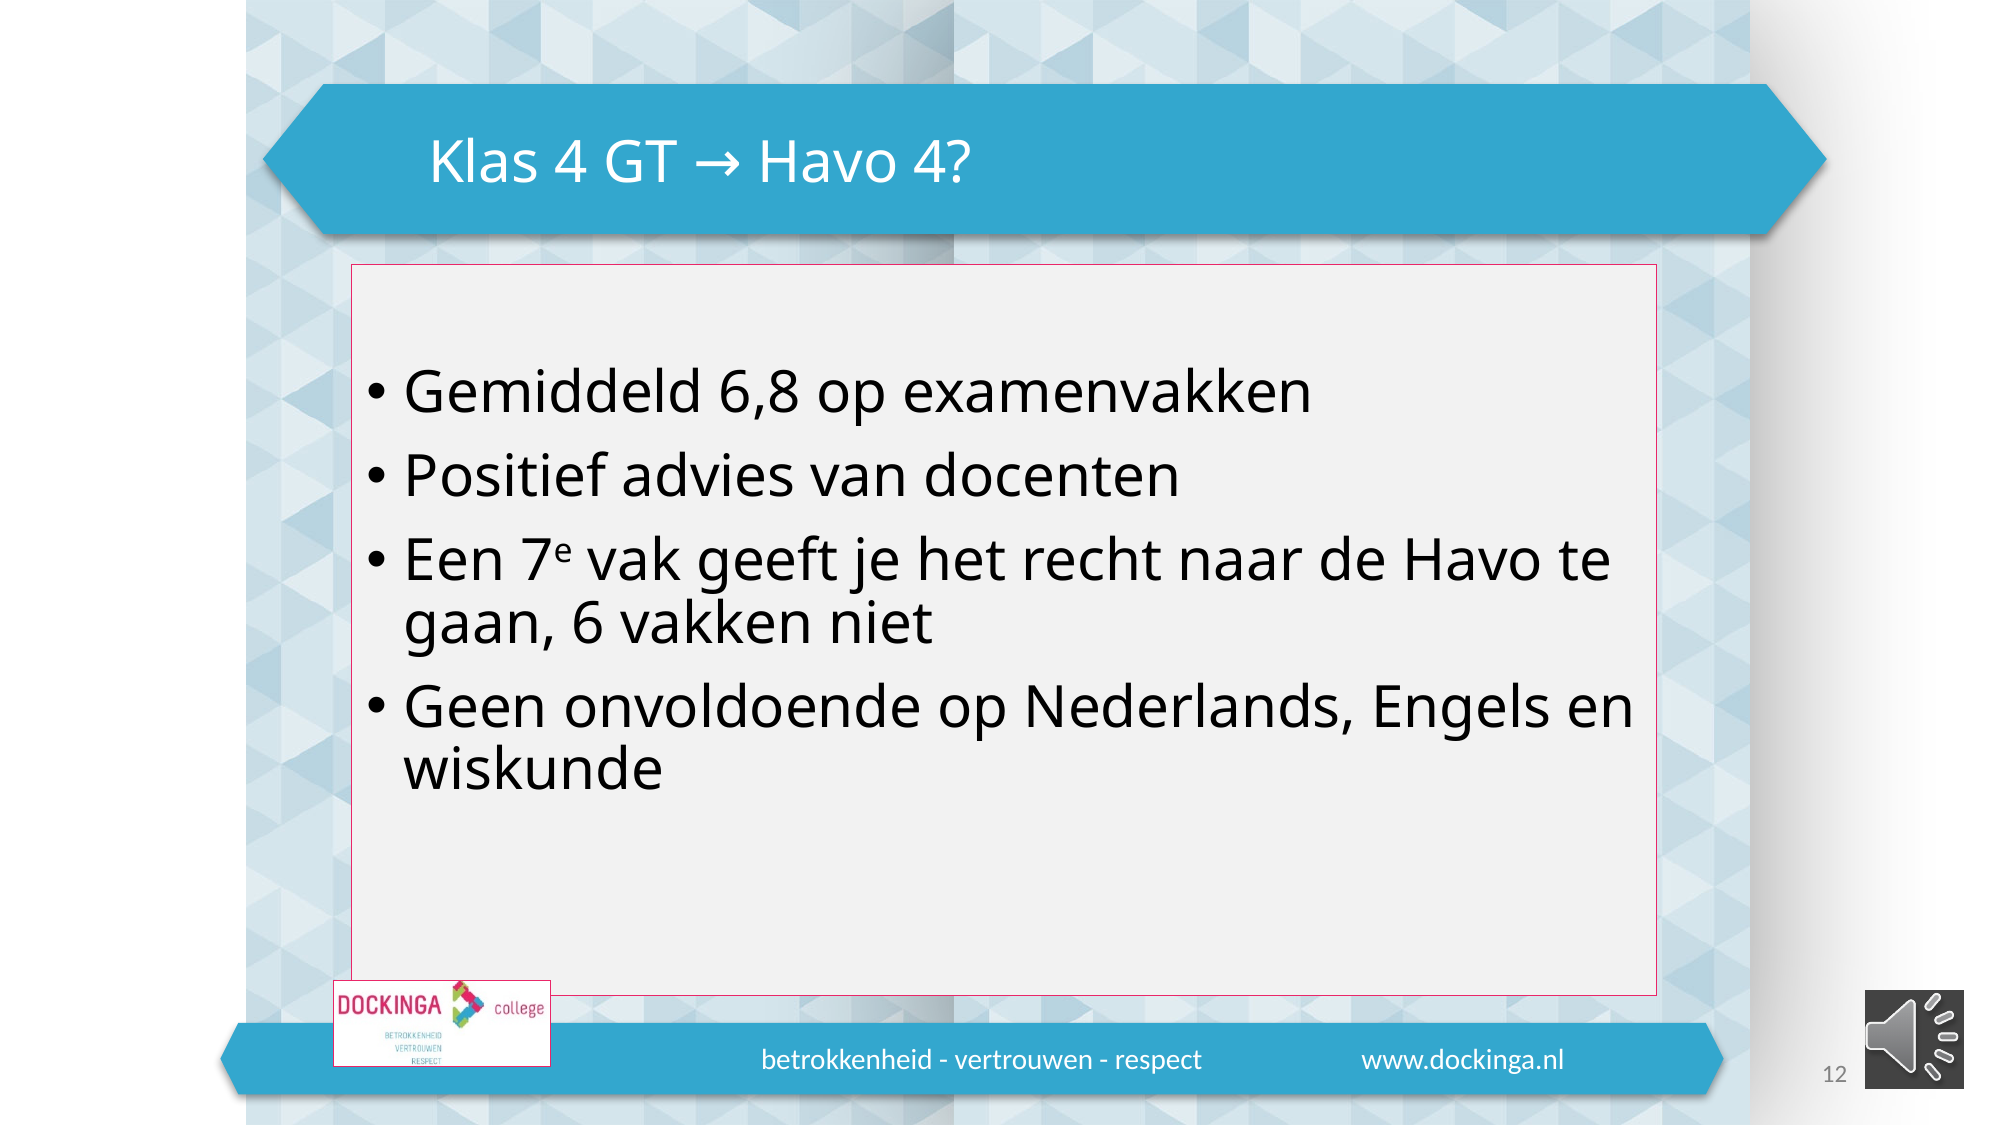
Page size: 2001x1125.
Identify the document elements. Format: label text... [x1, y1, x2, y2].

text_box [746, 1033, 1666, 1084]
text_box [219, 1021, 246, 1096]
picture [1864, 989, 1965, 1090]
text_box Klas 4 GT → Havo 4? [1750, 83, 1829, 236]
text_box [246, 0, 1750, 1125]
picture [333, 980, 551, 1067]
